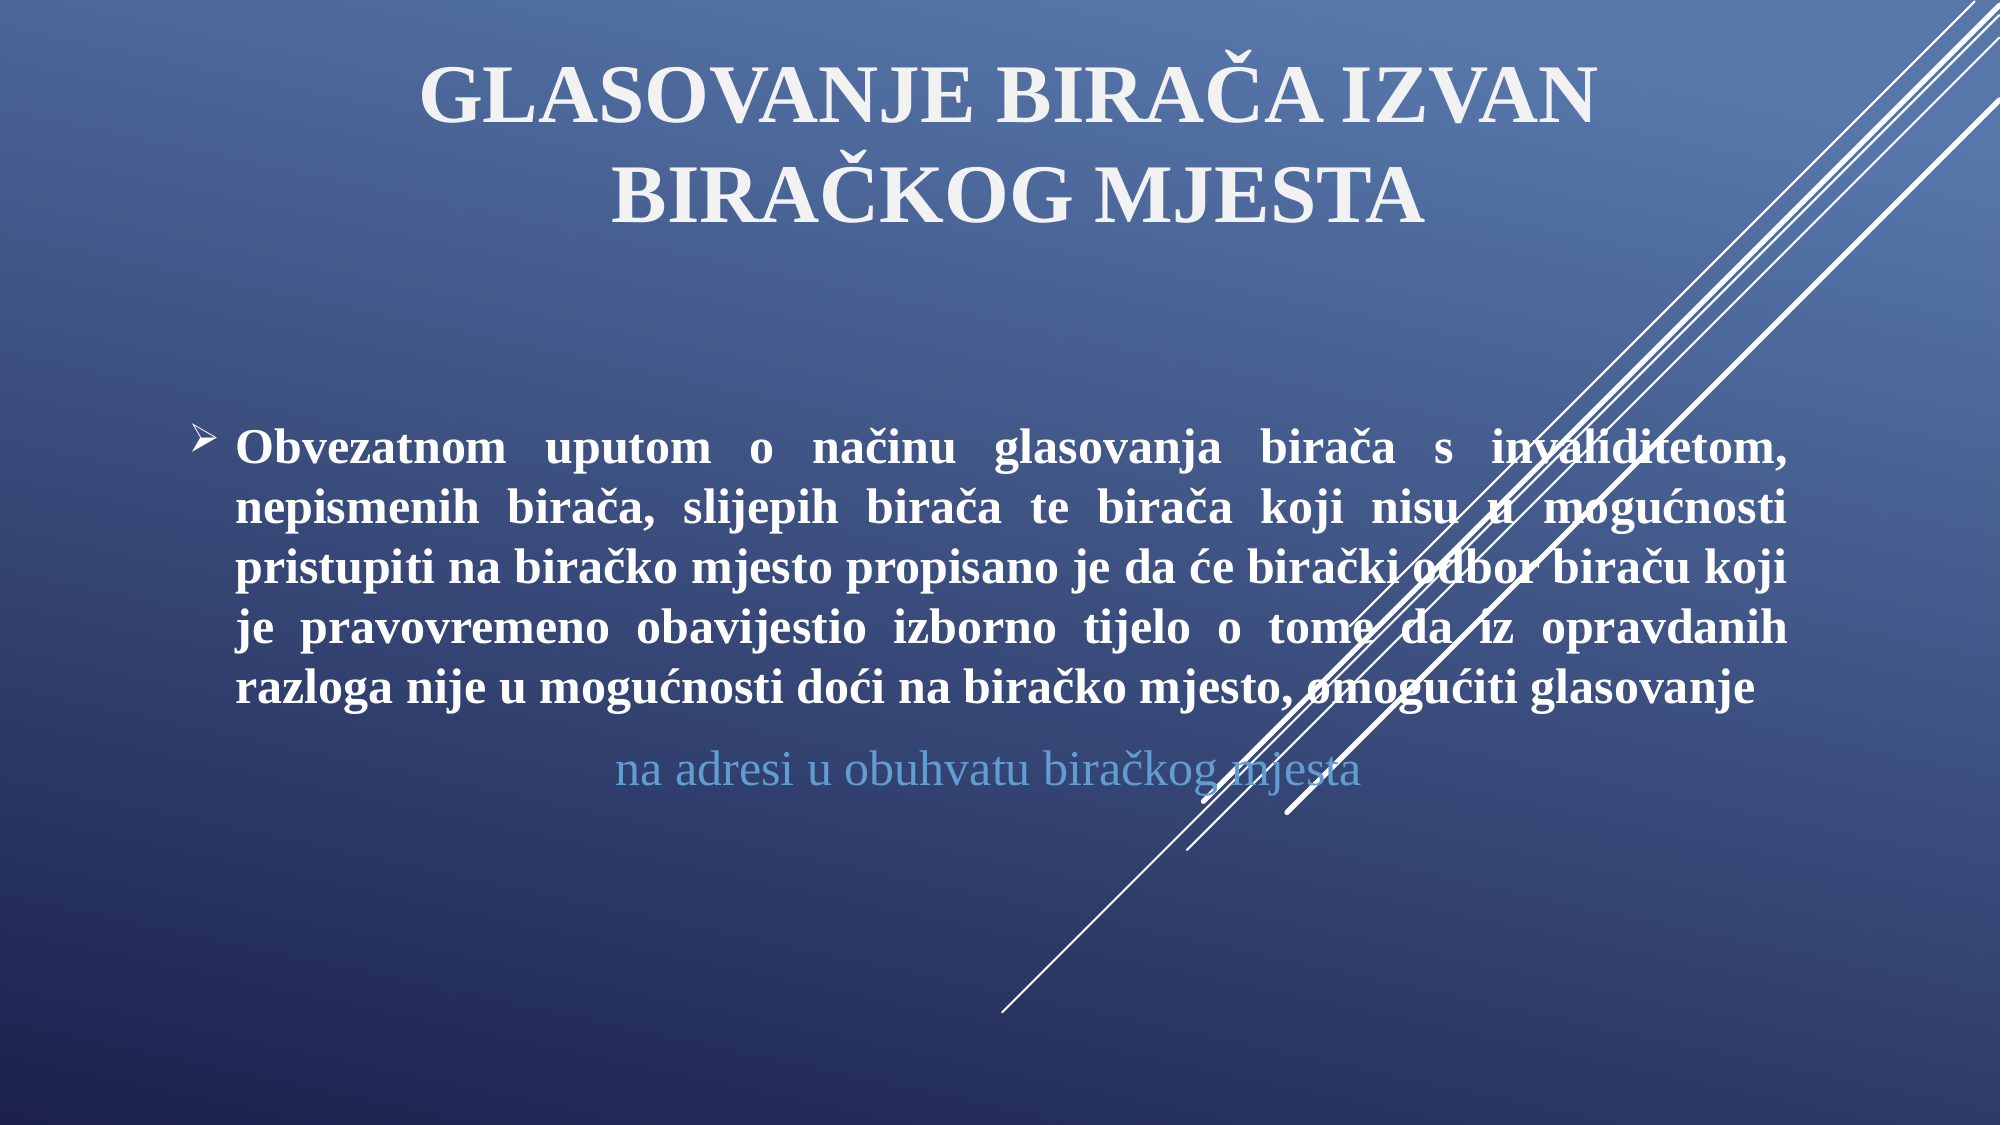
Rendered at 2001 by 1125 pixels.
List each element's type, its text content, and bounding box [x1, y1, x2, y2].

title GLASOVANJE BIRAČA IZVAN BIRAČKOG MJESTA [0, 23, 2000, 247]
subtitle Obvezatnom uputom o načinu glasovanja birača s invaliditetom, nepismenih birača, slijepih birača te birača koji nisu u mogućnosti pristupiti na biračko mjesto propisano je da će birački odbor biraču koji je pravovremeno obavijestio izborno tijelo o tome da iz opravdanih razloga nije u mogućnosti doći na biračko mjesto, omogućiti glasovanje na adresi u obuhvatu biračkog mjesta [173, 405, 1805, 926]
